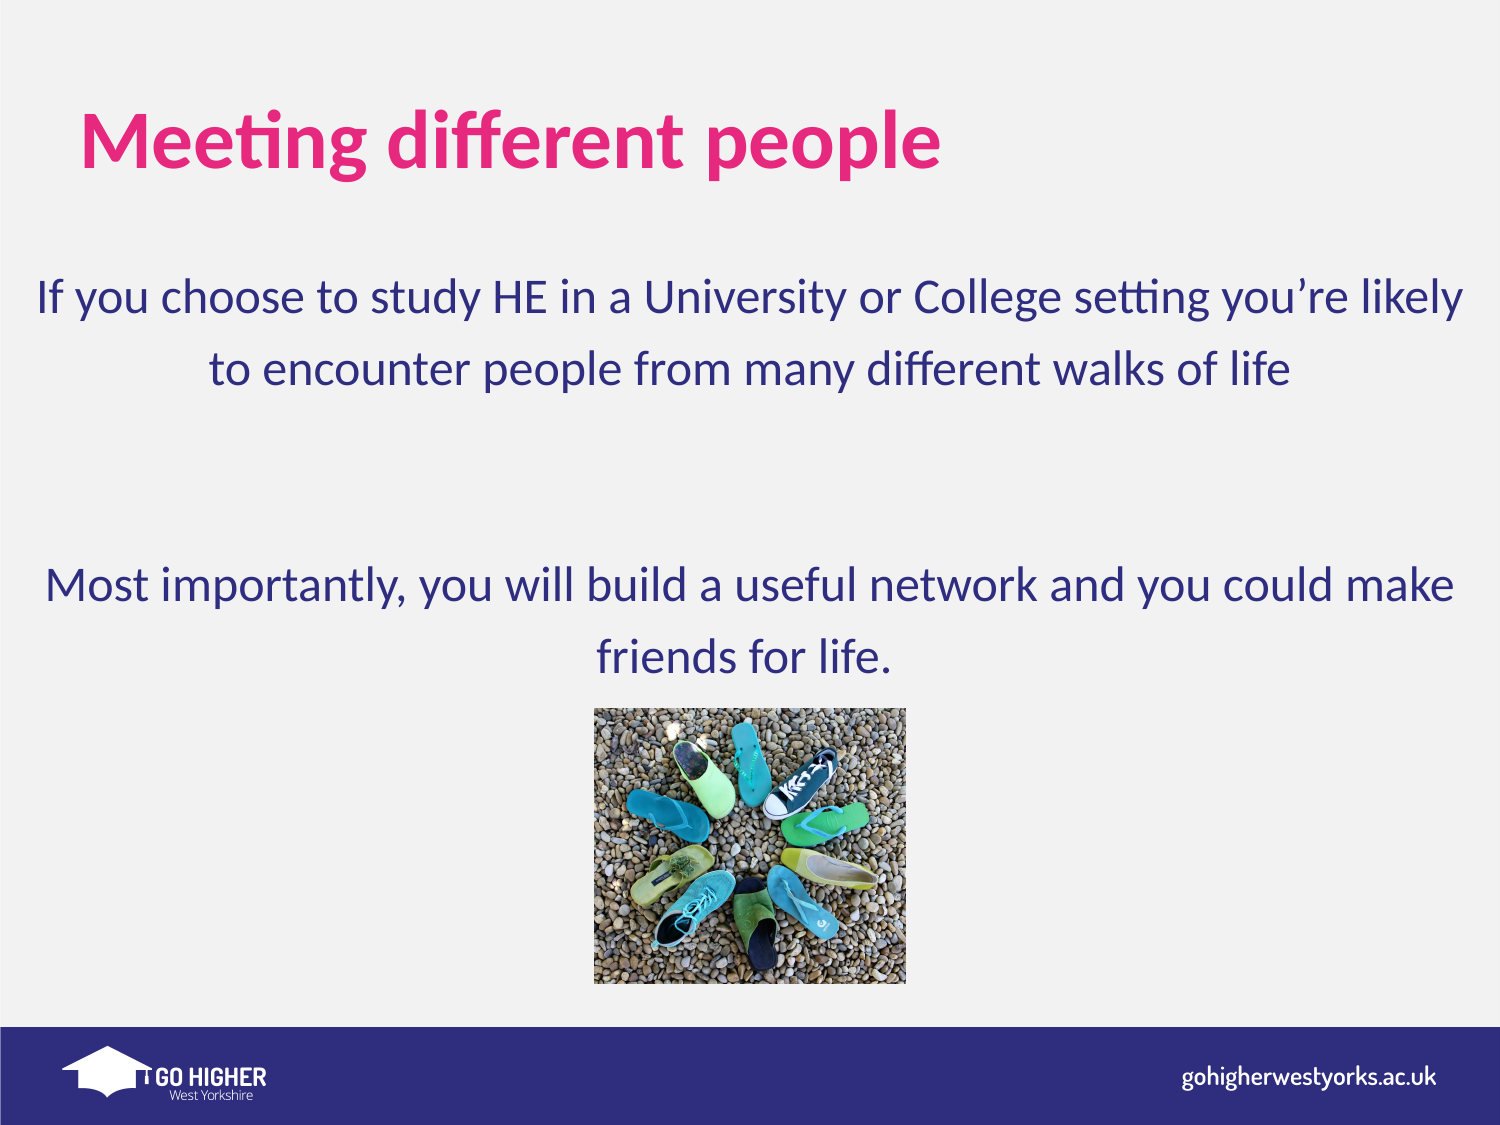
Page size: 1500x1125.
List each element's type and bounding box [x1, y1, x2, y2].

list [0, 0, 1500, 1125]
picture [594, 708, 906, 984]
